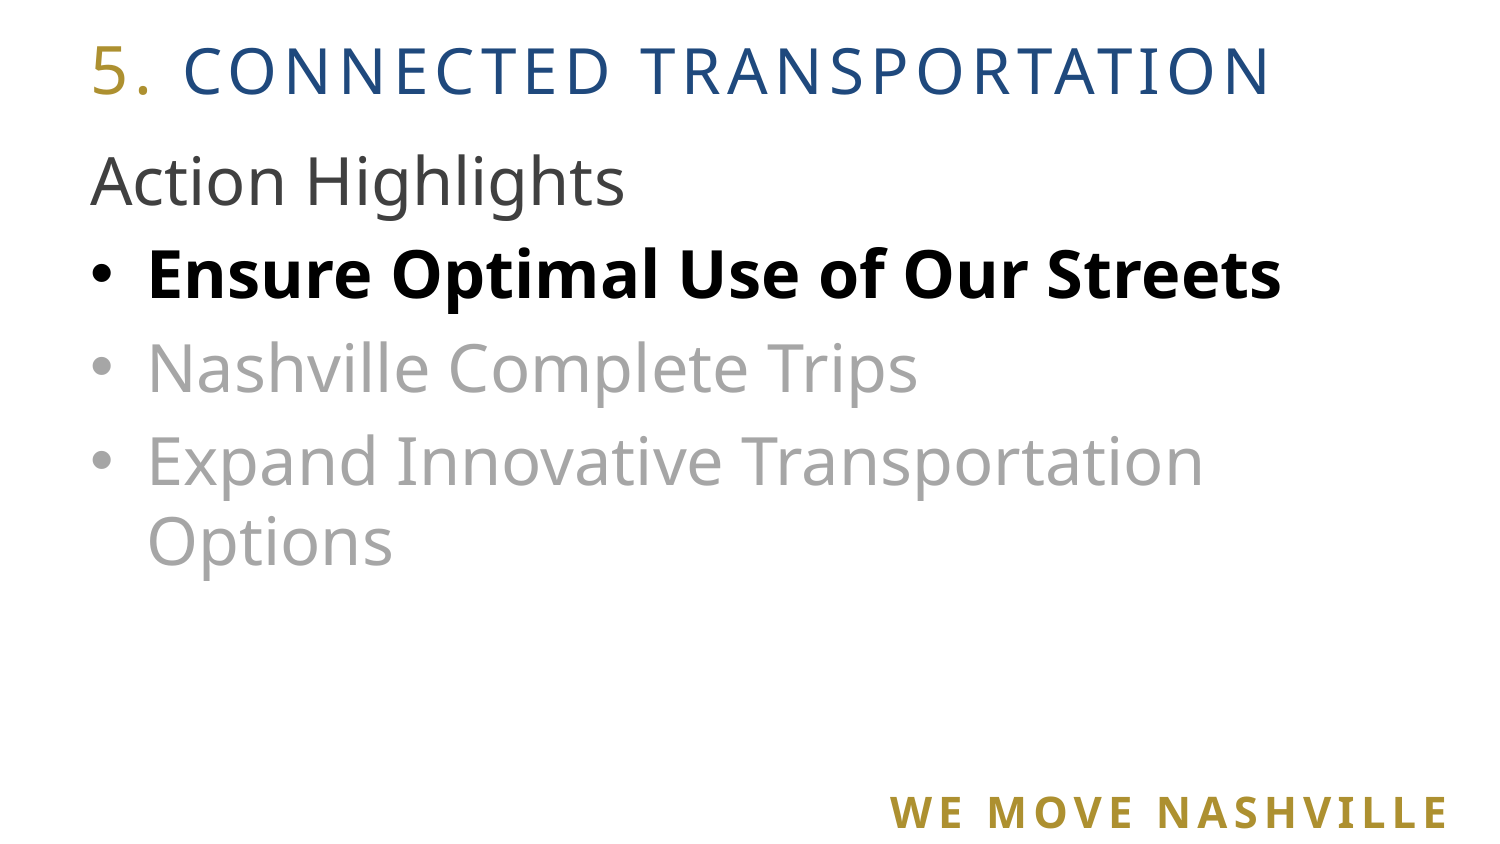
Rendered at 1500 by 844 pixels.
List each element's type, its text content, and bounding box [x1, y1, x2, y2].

list Action Highlights Ensure Optimal Use of Our Streets Nashville Complete Trips Expand Innovative Transportation Options [75, 131, 1425, 754]
title 5. CONNECTED TRANSPORTATION [75, 18, 1500, 117]
